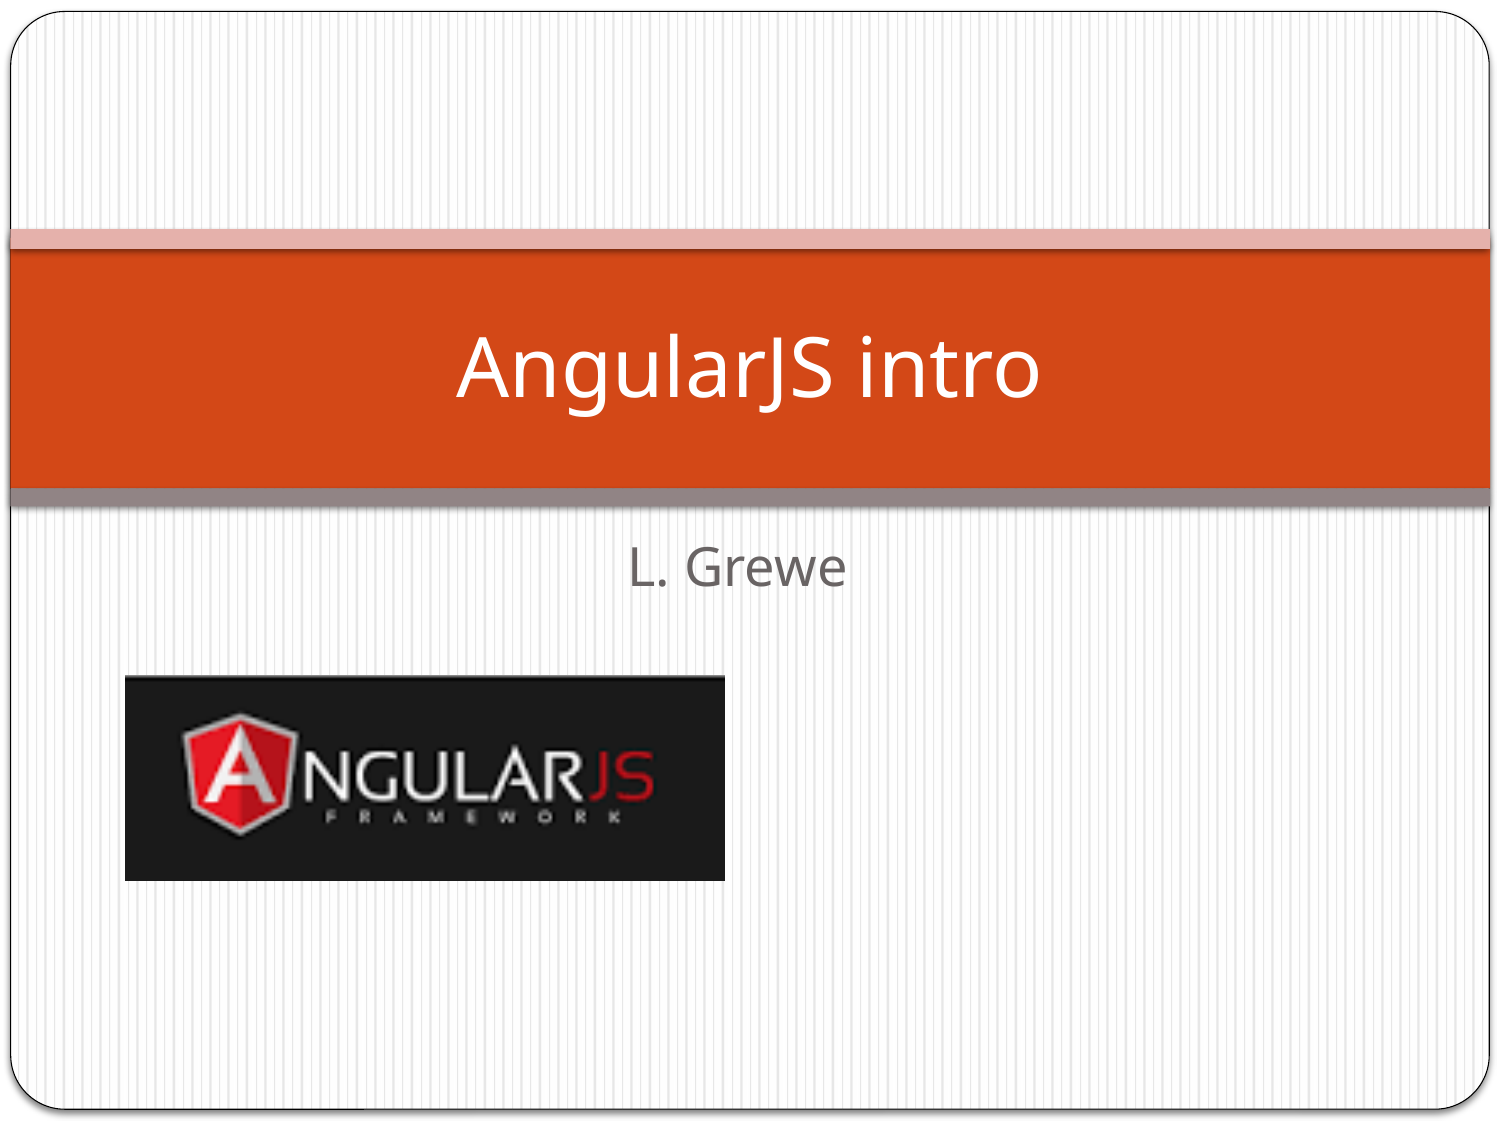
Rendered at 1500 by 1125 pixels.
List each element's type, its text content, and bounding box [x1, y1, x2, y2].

text_box [25, 0, 76, 27]
text_box [50, 1, 101, 52]
picture [124, 674, 726, 881]
subtitle L. Grewe [212, 525, 1263, 788]
title AngularJS intro [75, 247, 1425, 489]
